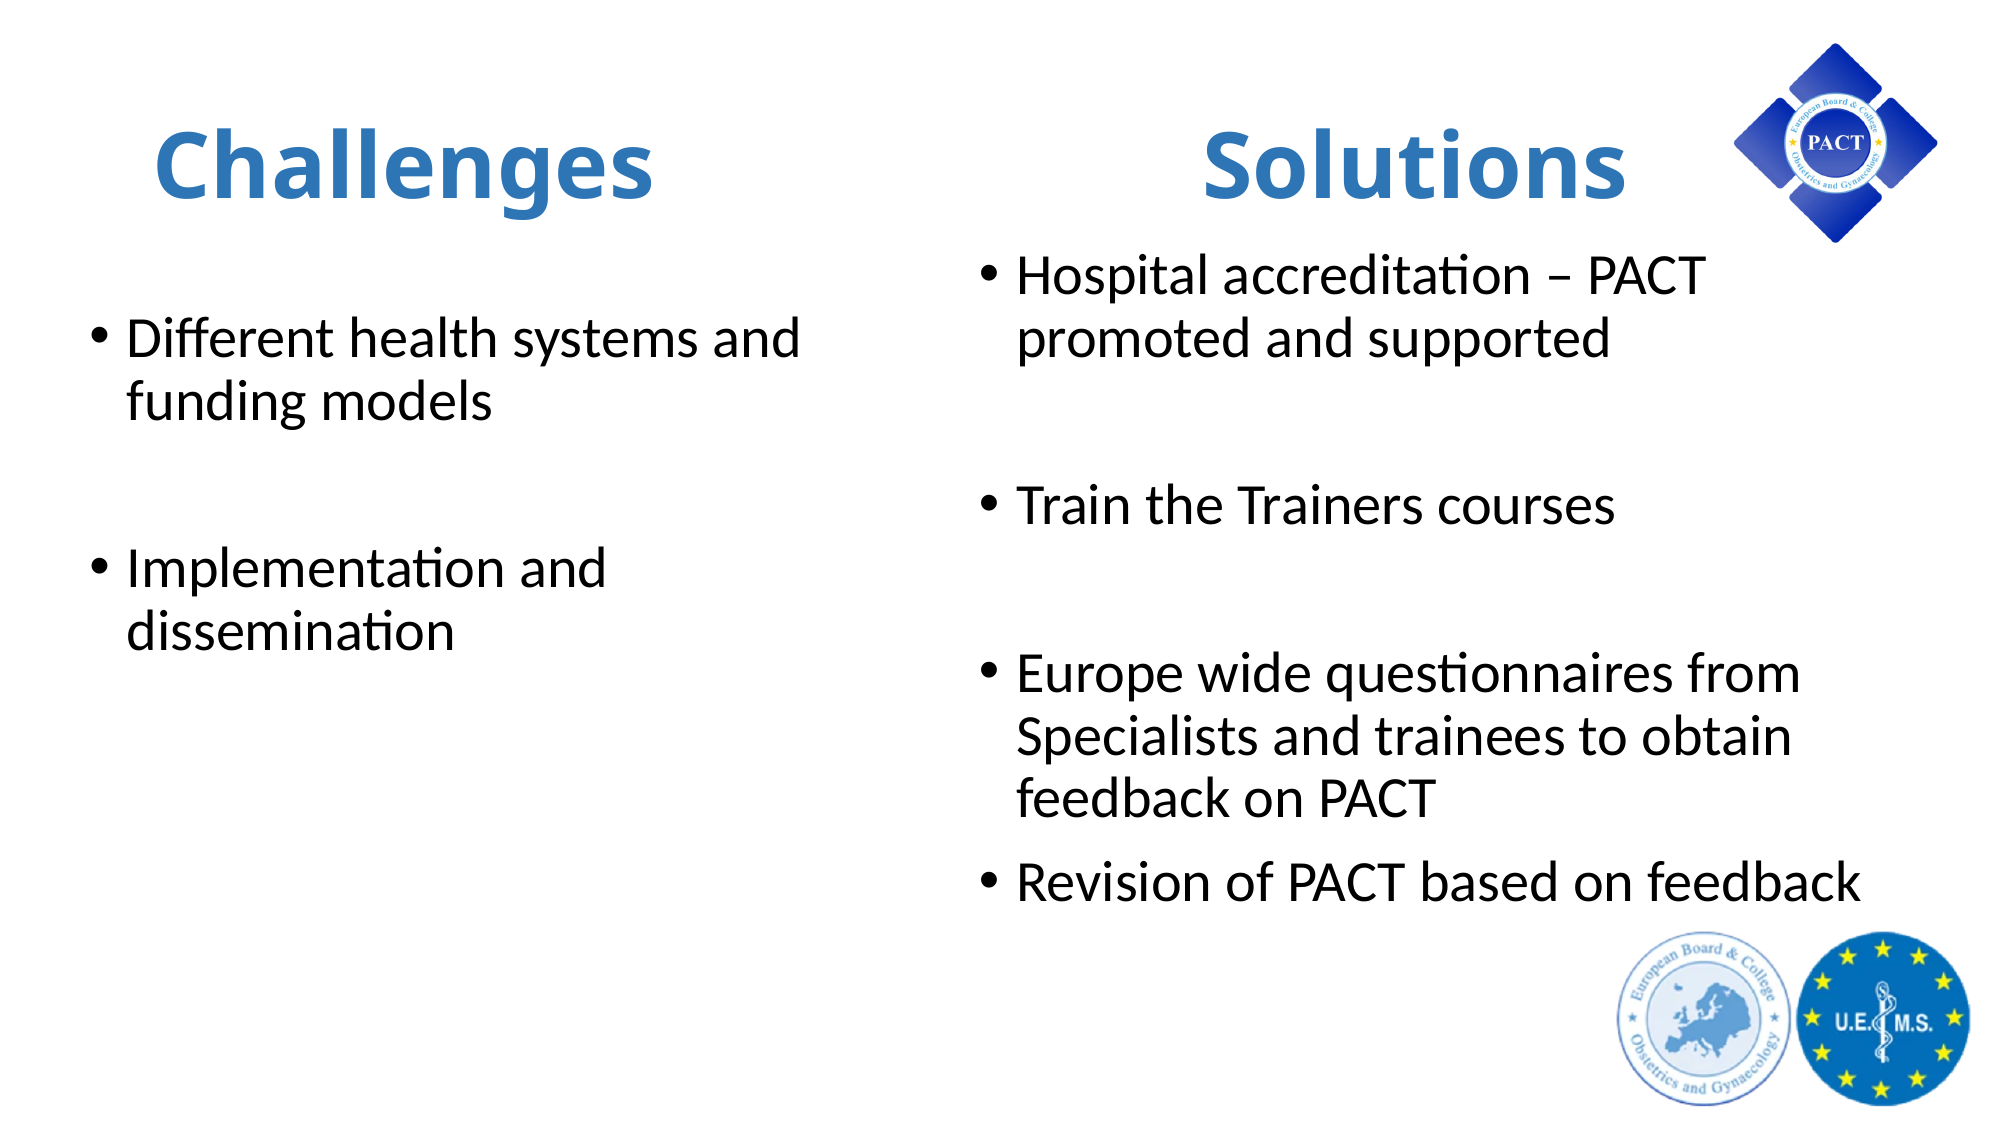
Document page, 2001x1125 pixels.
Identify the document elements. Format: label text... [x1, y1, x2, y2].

title Challenges Solutions [137, 184, 1691, 278]
list Hospital accreditation – PACT promoted and supported Train the Trainers courses Europe wide questionnaires from Specialists and trainees to obtain feedback on PACT Revision of PACT based on feedback [963, 236, 1964, 1020]
text_box [111, 0, 1837, 184]
picture [1597, 906, 2000, 1125]
list Different health systems and funding models Implementation and dissemination [74, 299, 925, 1014]
picture [1691, 19, 1981, 254]
